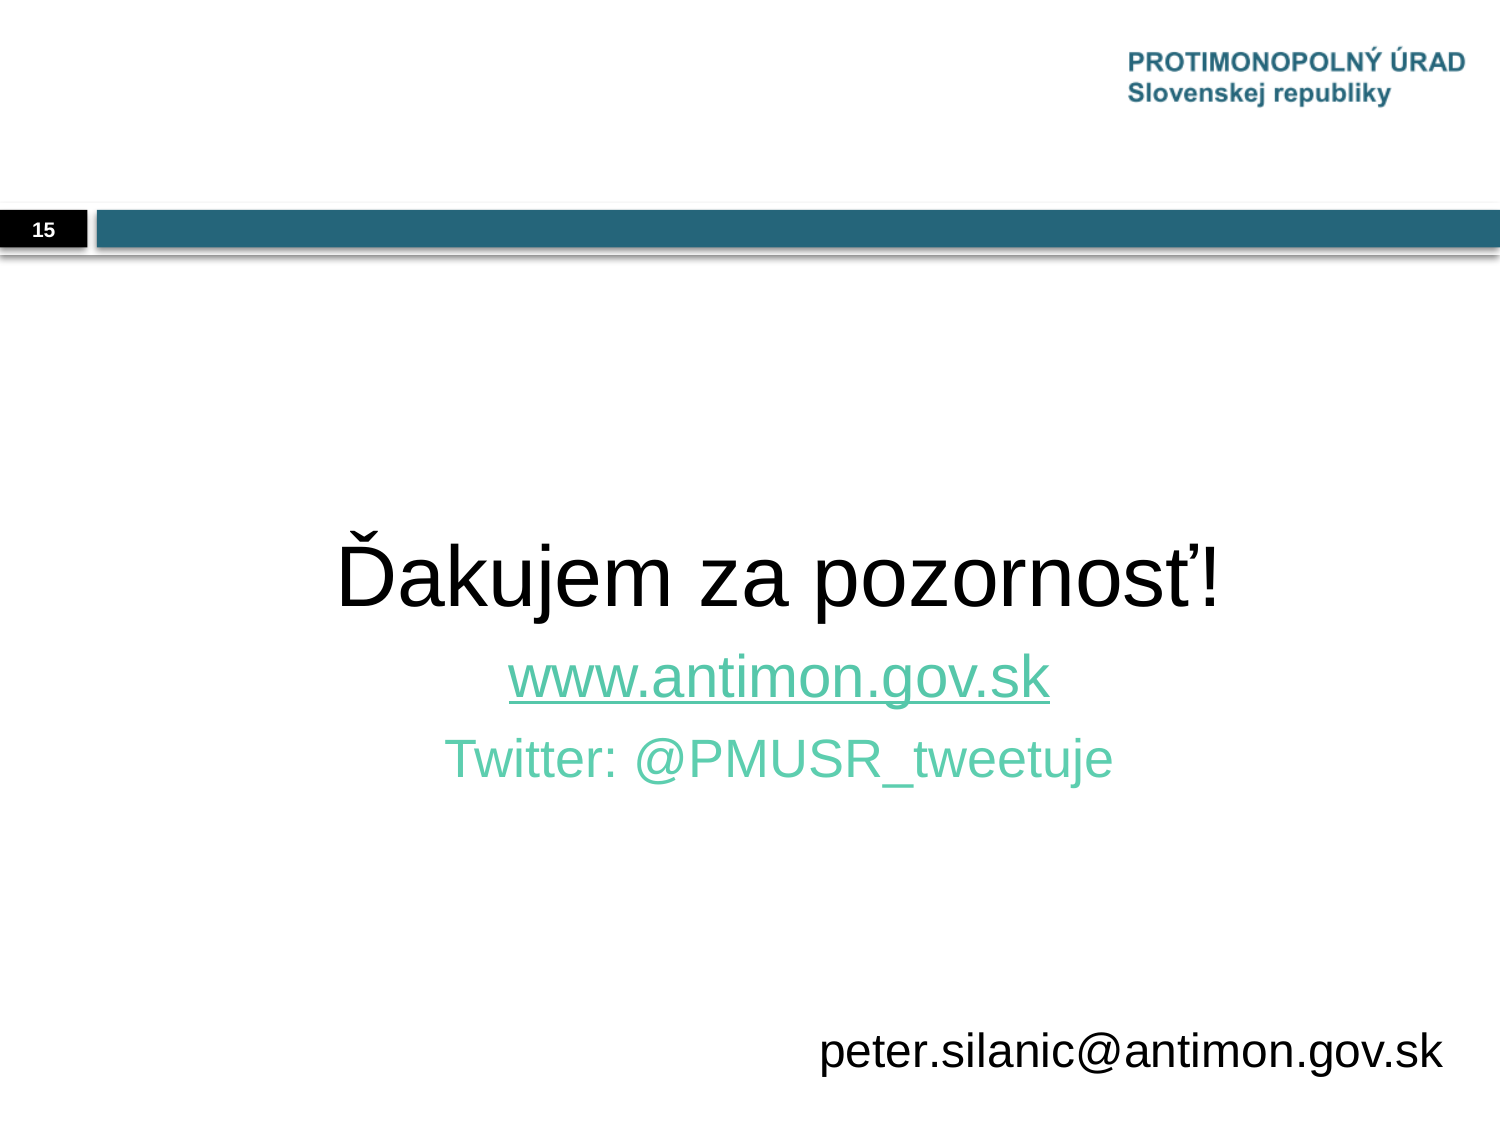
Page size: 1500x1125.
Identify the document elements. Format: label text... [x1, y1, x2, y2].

slide_number 15 [0, 208, 88, 249]
picture [1122, 41, 1469, 113]
list Ďakujem za pozornosť! www.antimon.gov.sk Twitter: @PMUSR_tweetuje peter.silanic@antimon.gov.sk [100, 262, 1459, 1090]
